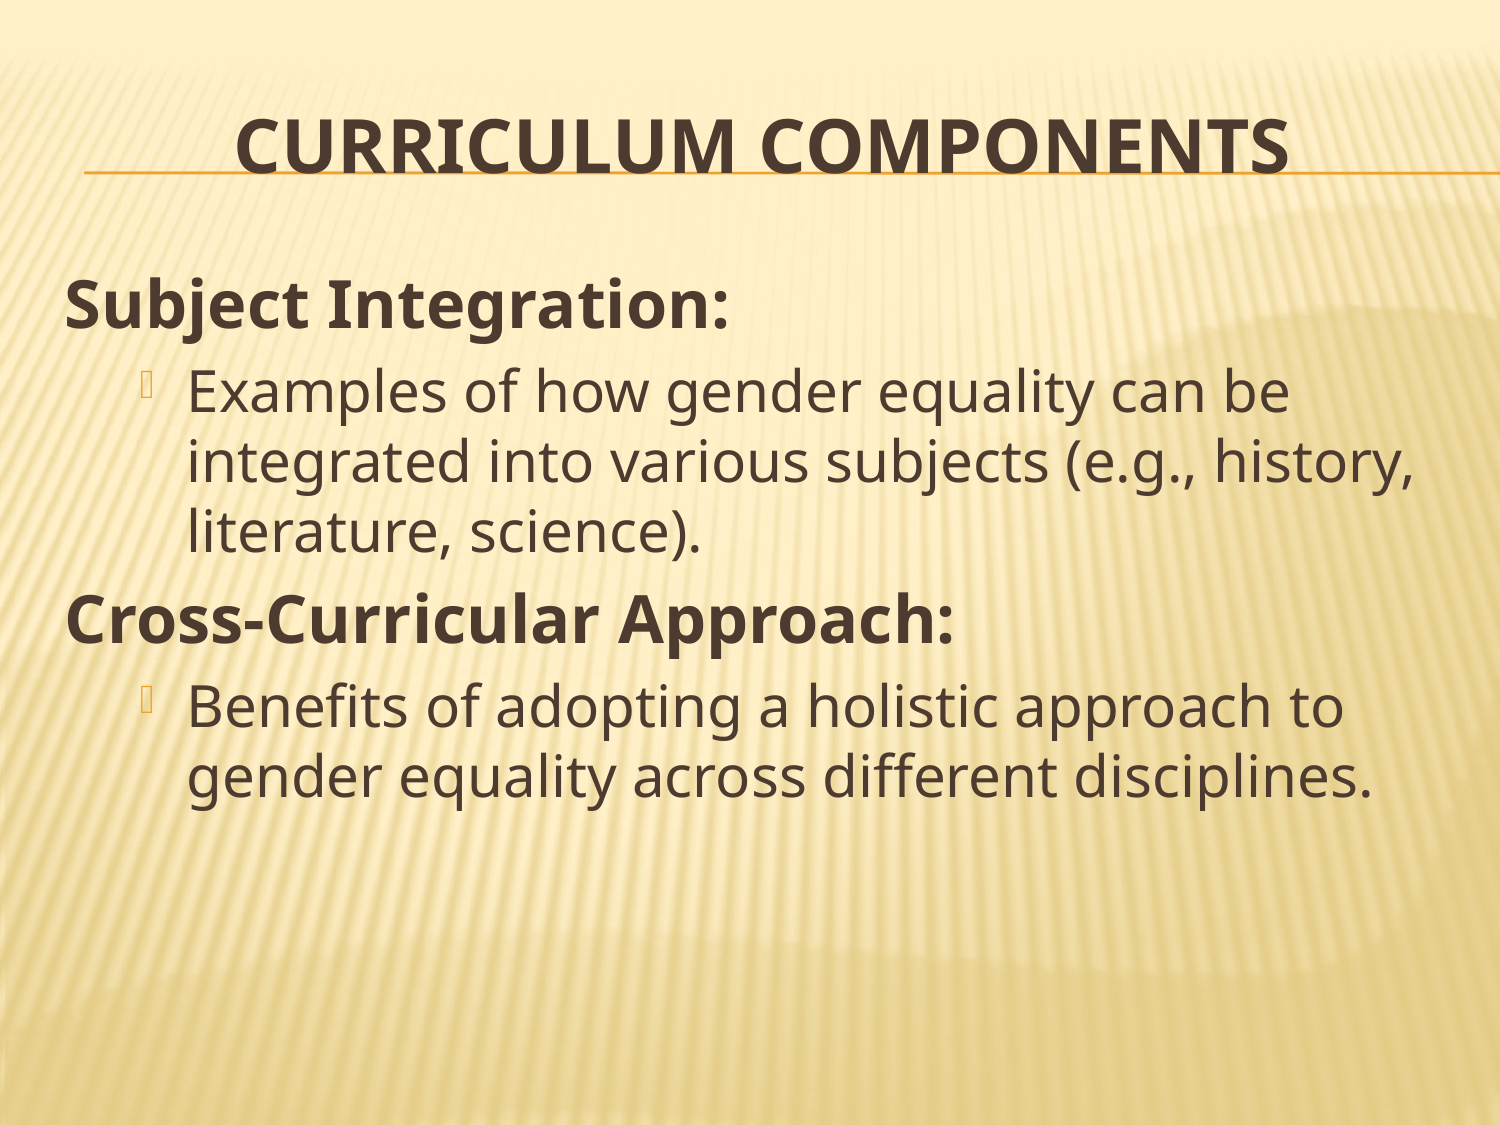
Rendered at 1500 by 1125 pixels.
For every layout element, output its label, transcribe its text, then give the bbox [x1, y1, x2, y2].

list Subject Integration: Examples of how gender equality can be integrated into various subjects (e.g., history, literature, science). Cross-Curricular Approach: Benefits of adopting a holistic approach to gender equality across different disciplines. [50, 254, 1475, 998]
title Curriculum Components [50, 75, 1475, 213]
